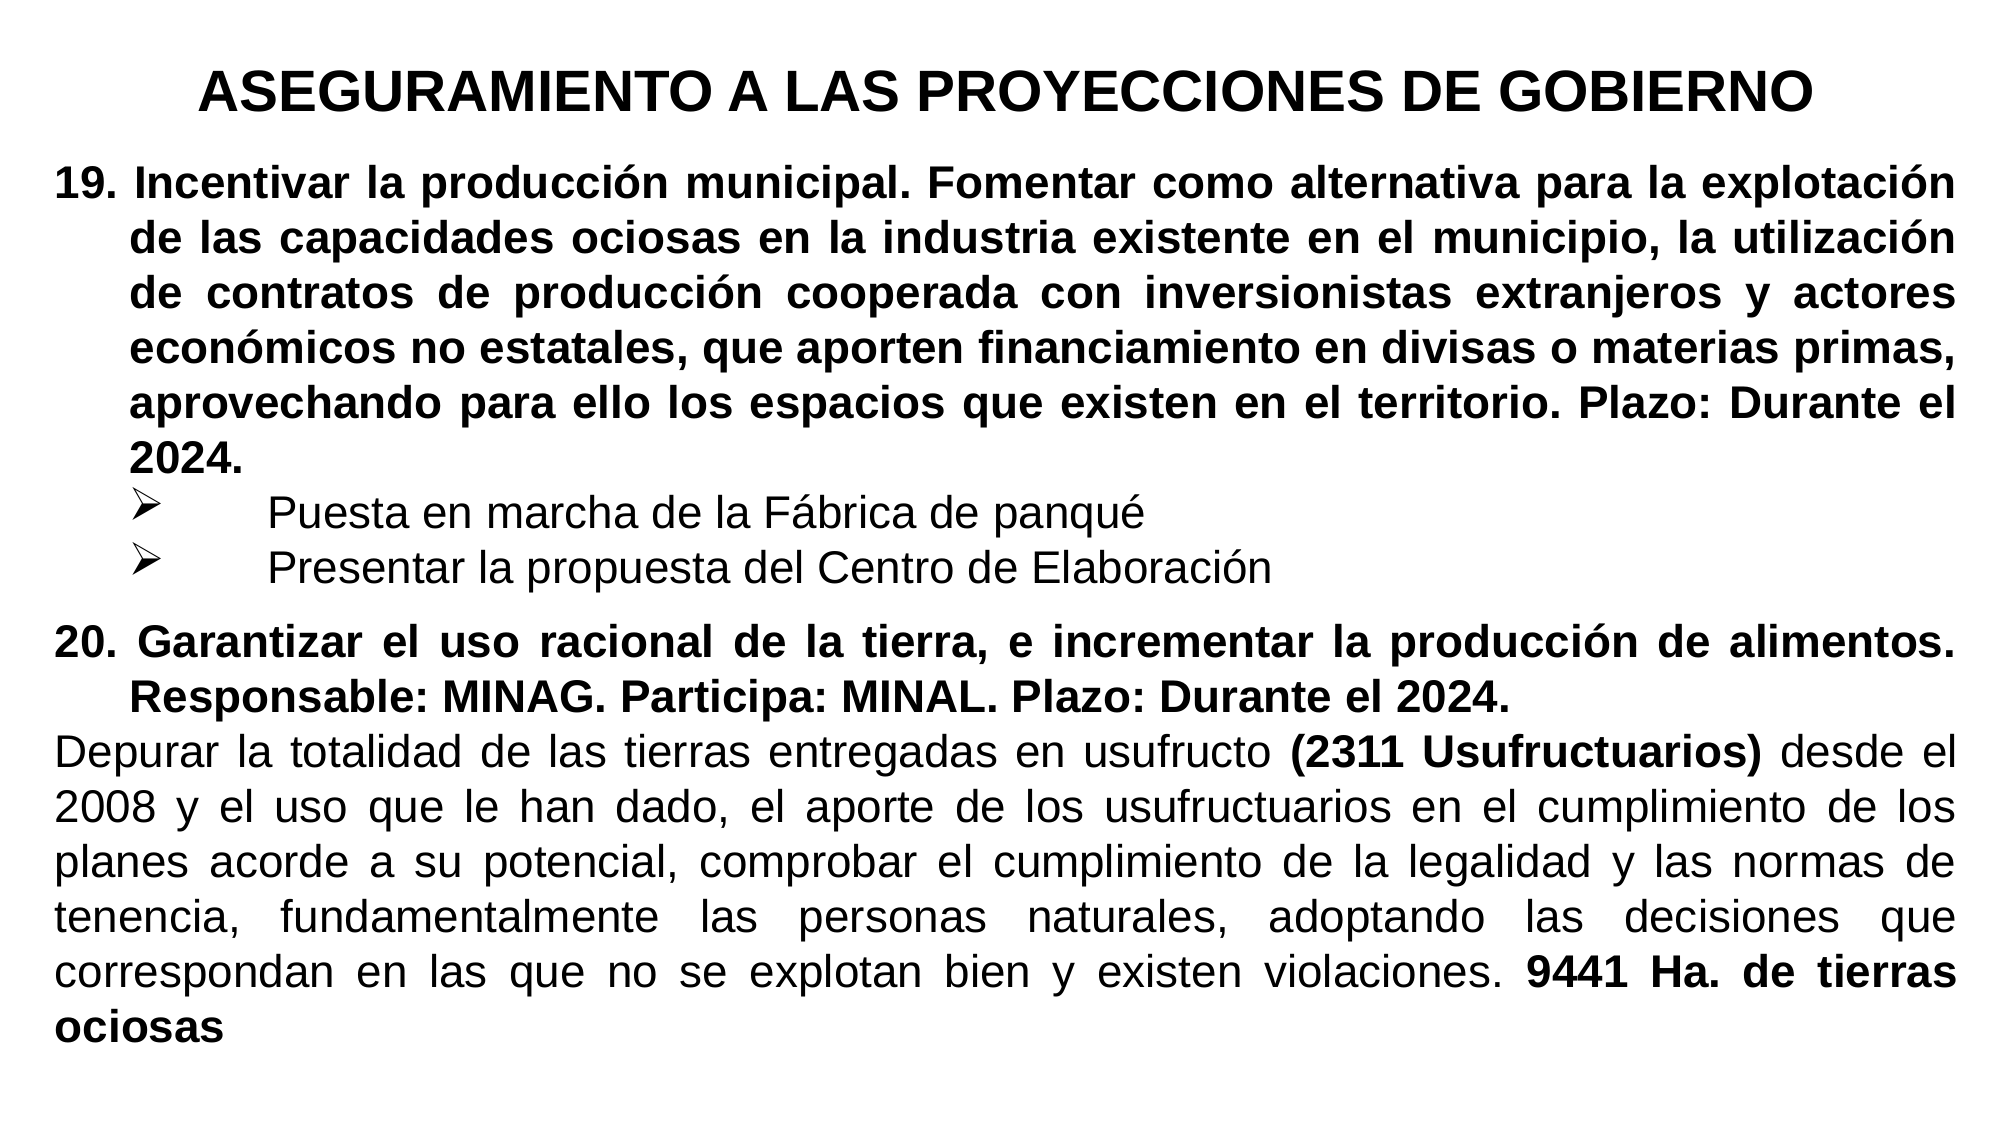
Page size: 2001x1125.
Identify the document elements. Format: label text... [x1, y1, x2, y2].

text_box 19. Incentivar la producción municipal. Fomentar como alternativa para la explotación de las capacidades ociosas en la industria existente en el municipio, la utilización de contratos de producción cooperada con inversionistas extranjeros y actores económicos no estatales, que aporten financiamiento en divisas o materias primas, aprovechando para ello los espacios que existen en el territorio. Plazo: Durante el 2024. Puesta en marcha de la Fábrica de panqué Presentar la propuesta del Centro de Elaboración 20. Garantizar el uso racional de la tierra, e incrementar la producción de alimentos. Responsable: MINAG. Participa: MINAL. Plazo: Durante el 2024. Depurar la totalidad de las tierras entregadas en usufructo (2311 Usufructuarios) desde el 2008 y el uso que le han dado, el aporte de los usufructuarios en el cumplimiento de los planes acorde a su potencial, comprobar el cumplimiento de la legalidad y las normas de tenencia, fundamentalmente las personas naturales, adoptando las decisiones que correspondan en las que no se explotan bien y existen violaciones. 9441 Ha. de tierras ociosas [40, 169, 1973, 1021]
text_box ASEGURAMIENTO A LAS PROYECCIONES DE GOBIERNO [6, 7, 2000, 169]
